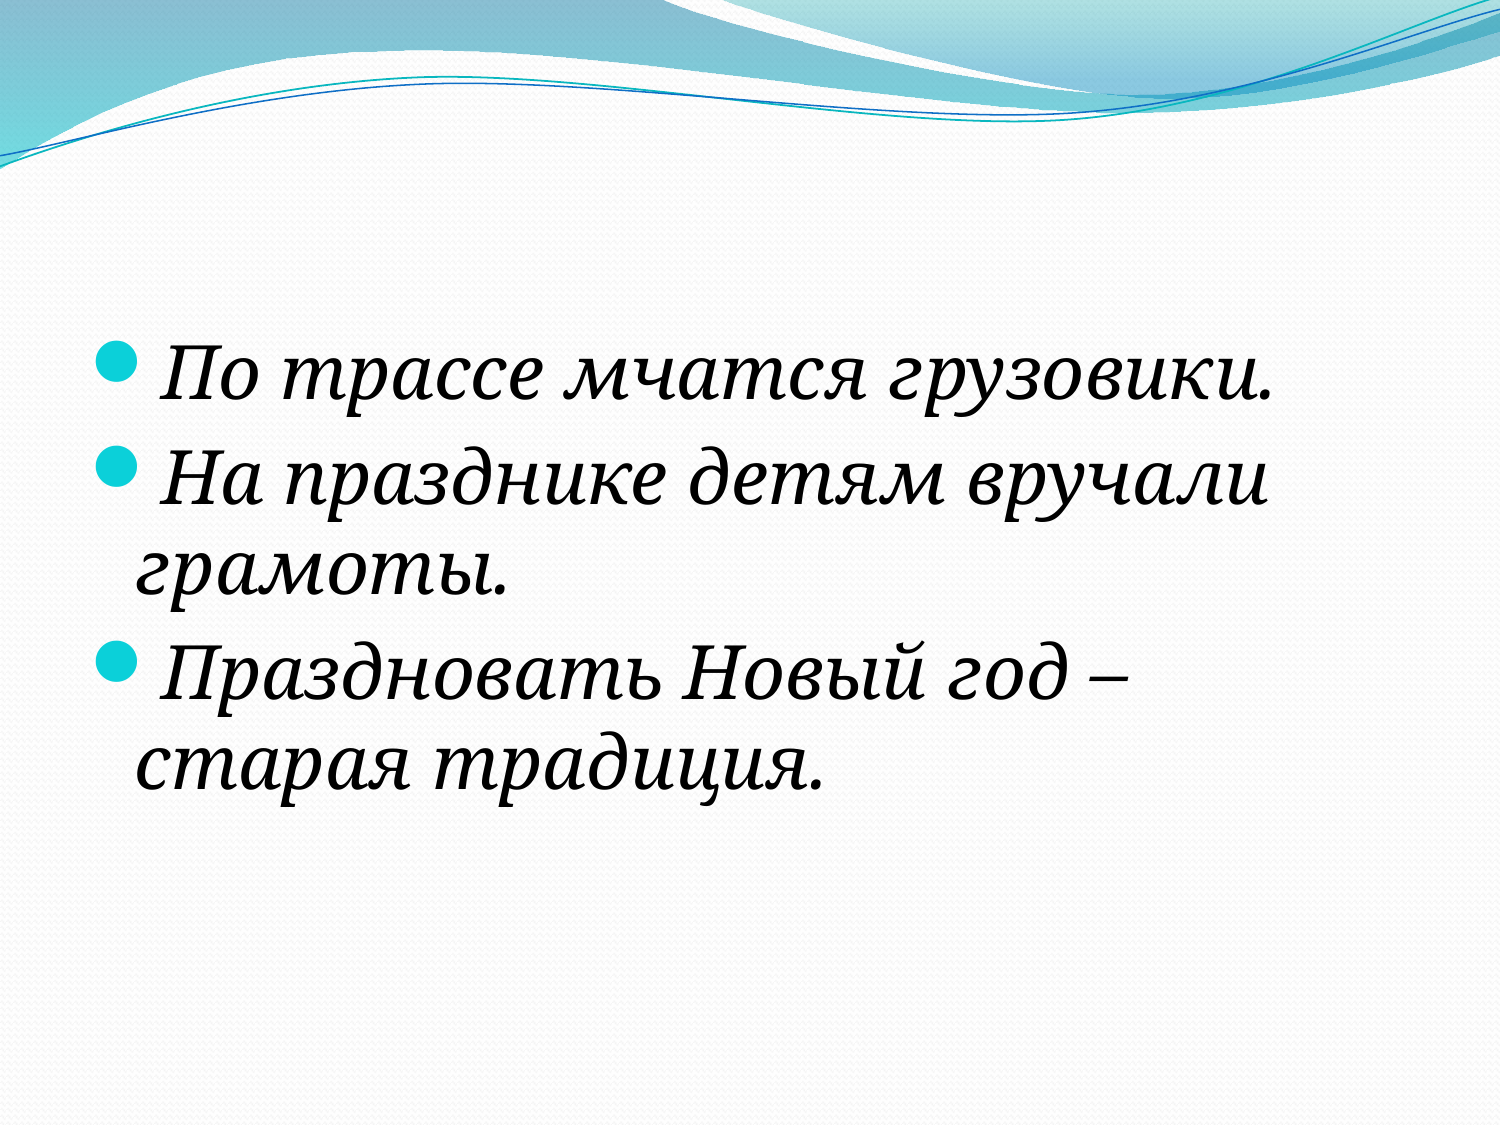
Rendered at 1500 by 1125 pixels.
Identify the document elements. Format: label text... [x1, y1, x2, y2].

list По трассе мчатся грузовики. На празднике детям вручали грамоты. Праздновать Новый год – старая традиция. [75, 317, 1425, 1038]
